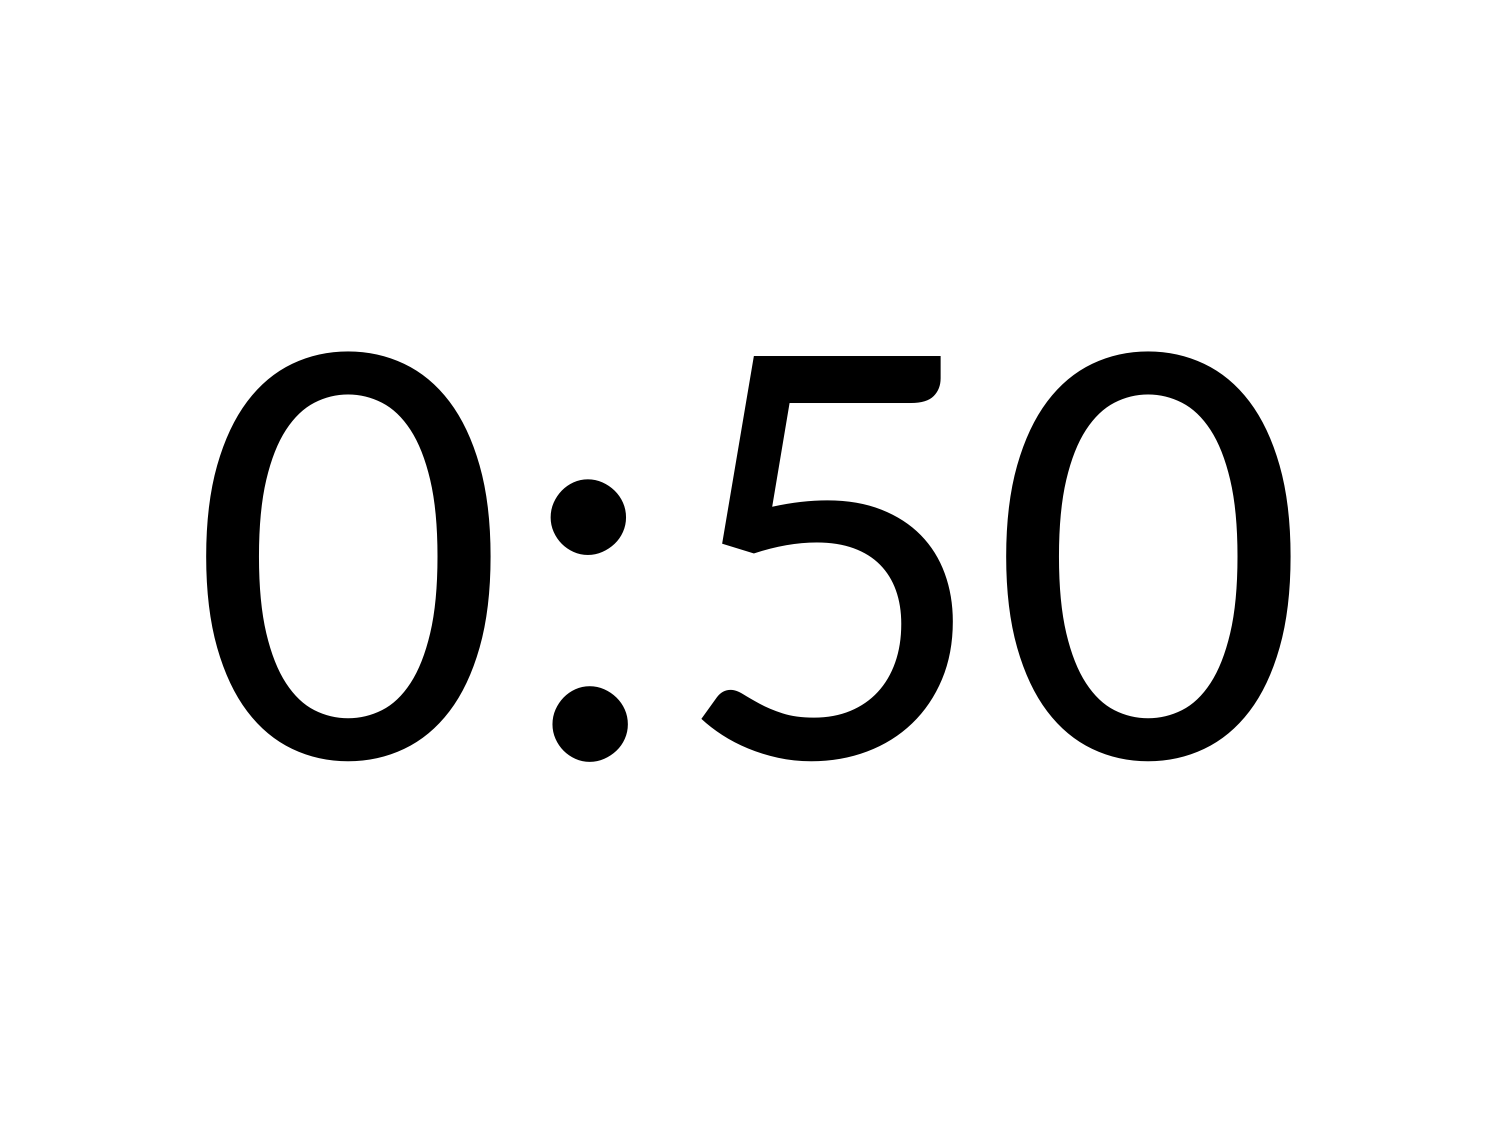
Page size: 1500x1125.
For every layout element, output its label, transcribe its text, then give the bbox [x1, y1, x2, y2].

text_box 0:50 [112, 125, 1388, 941]
